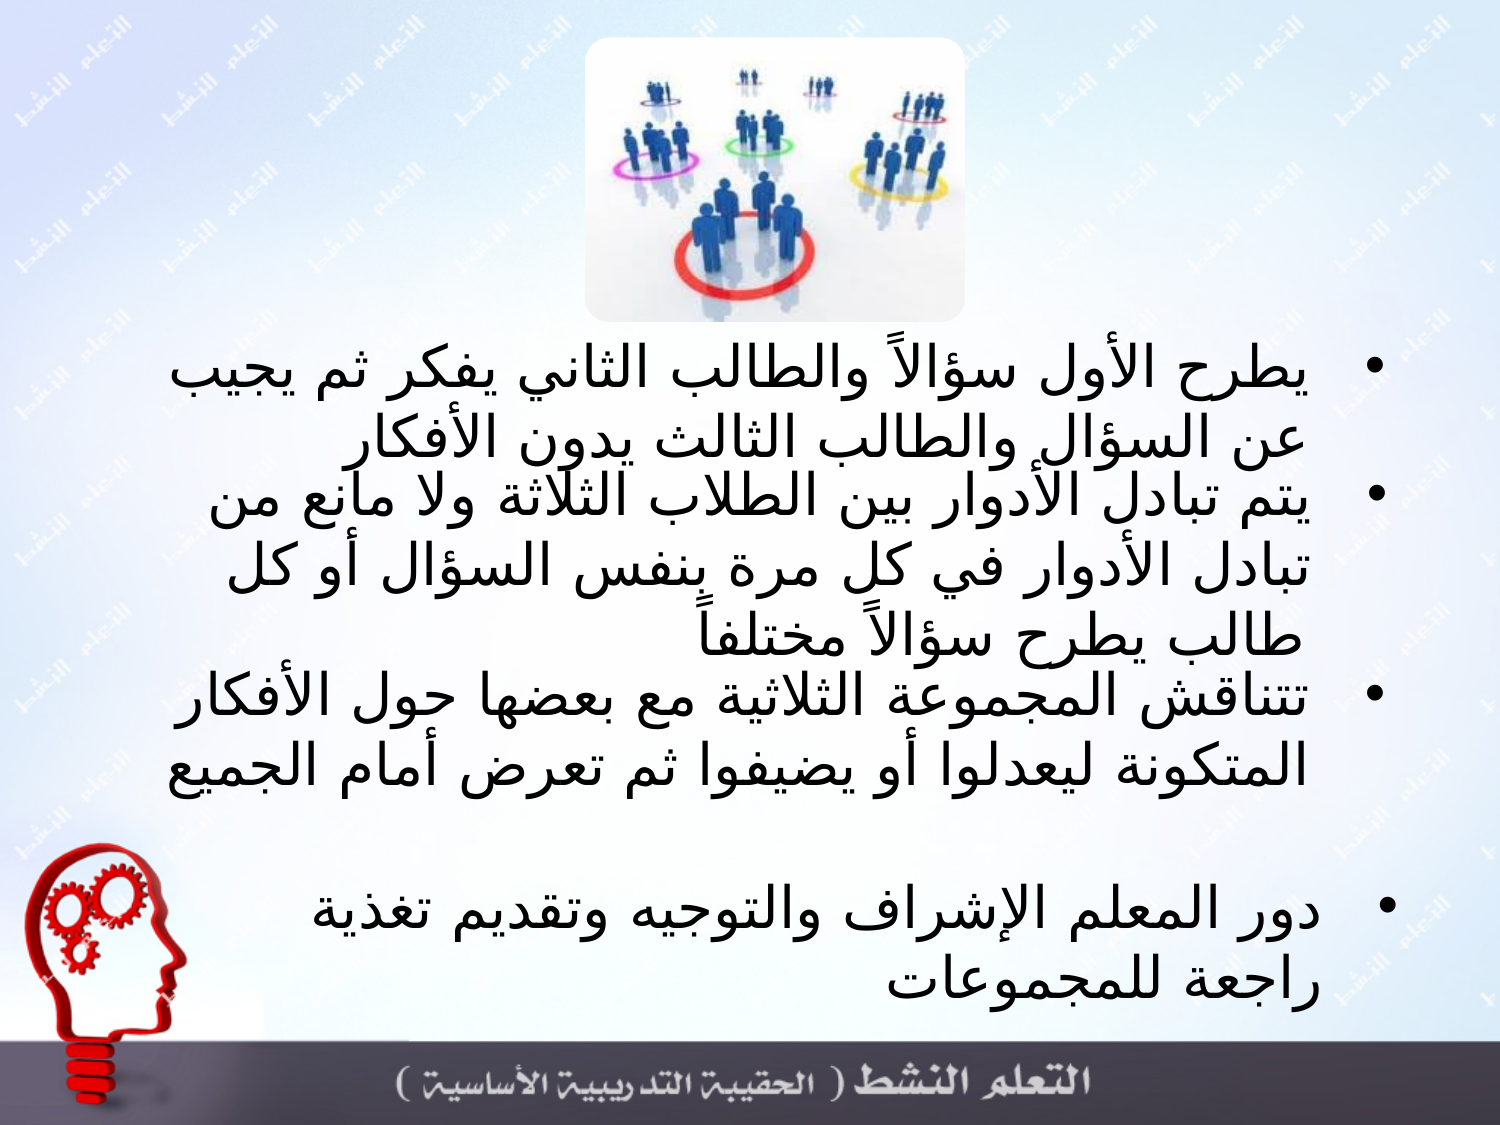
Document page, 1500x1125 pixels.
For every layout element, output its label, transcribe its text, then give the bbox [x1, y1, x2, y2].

picture [0, 0, 1500, 1125]
text_box يطرح الأول سؤالاً والطالب الثاني يفكر ثم يجيب عن السؤال والطالب الثالث يدون الأفكار [150, 322, 1400, 477]
text_box يتم تبادل الأدوار بين الطلاب الثلاثة ولا مانع من تبادل الأدوار في كل مرة بنفس السؤال أو كل طالب يطرح سؤالاً مختلفاً [151, 450, 1402, 675]
text_box تتناقش المجموعة الثلاثية مع بعضها حول الأفكار المتكونة ليعدلوا أو يضيفوا ثم تعرض أمام الجميع [150, 649, 1400, 805]
text_box دور المعلم الإشراف والتوجيه وتقديم تغذية راجعة للمجموعات [162, 862, 1413, 1018]
